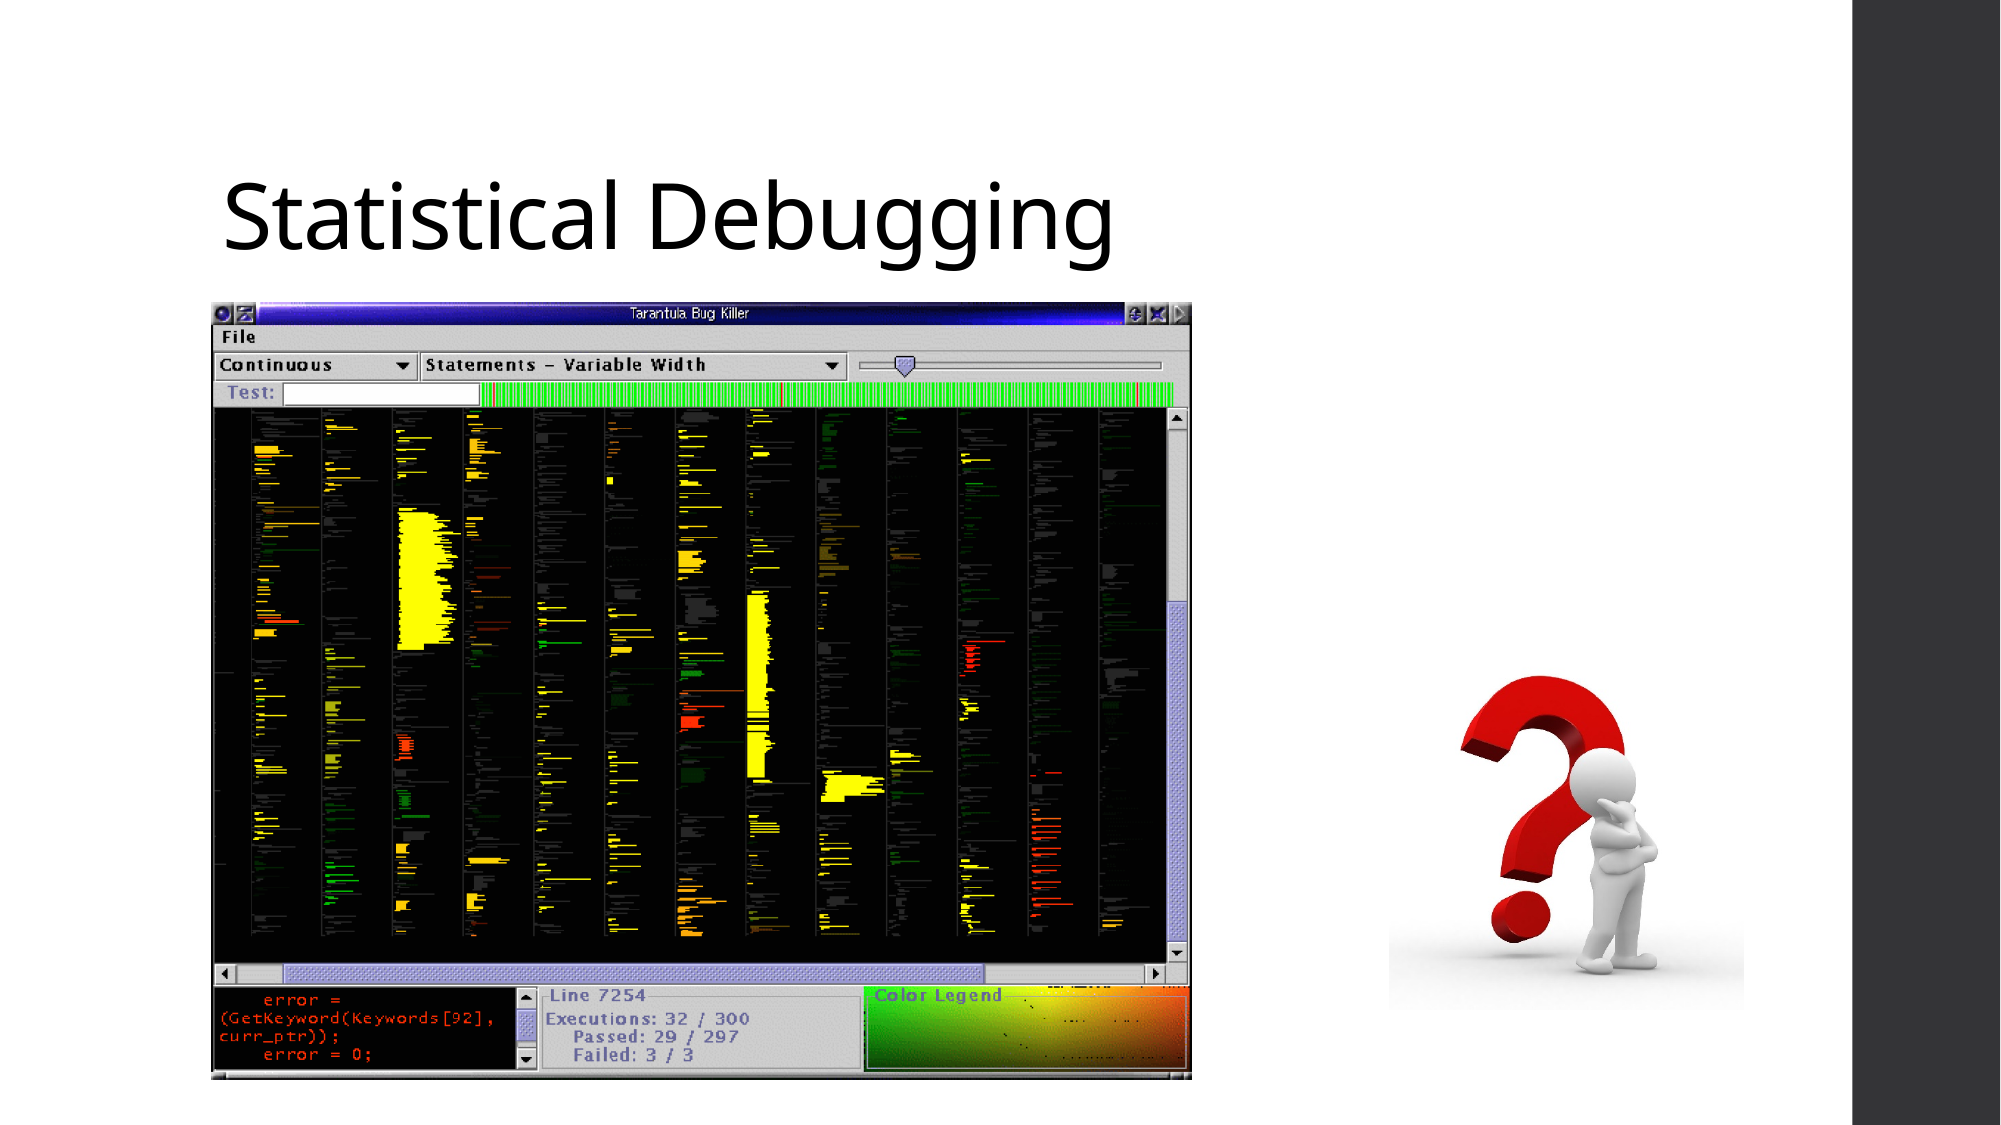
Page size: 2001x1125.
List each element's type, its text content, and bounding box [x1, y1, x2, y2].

picture [1389, 656, 1744, 1011]
title Statistical Debugging [206, 60, 1797, 278]
picture [206, 296, 1197, 1084]
